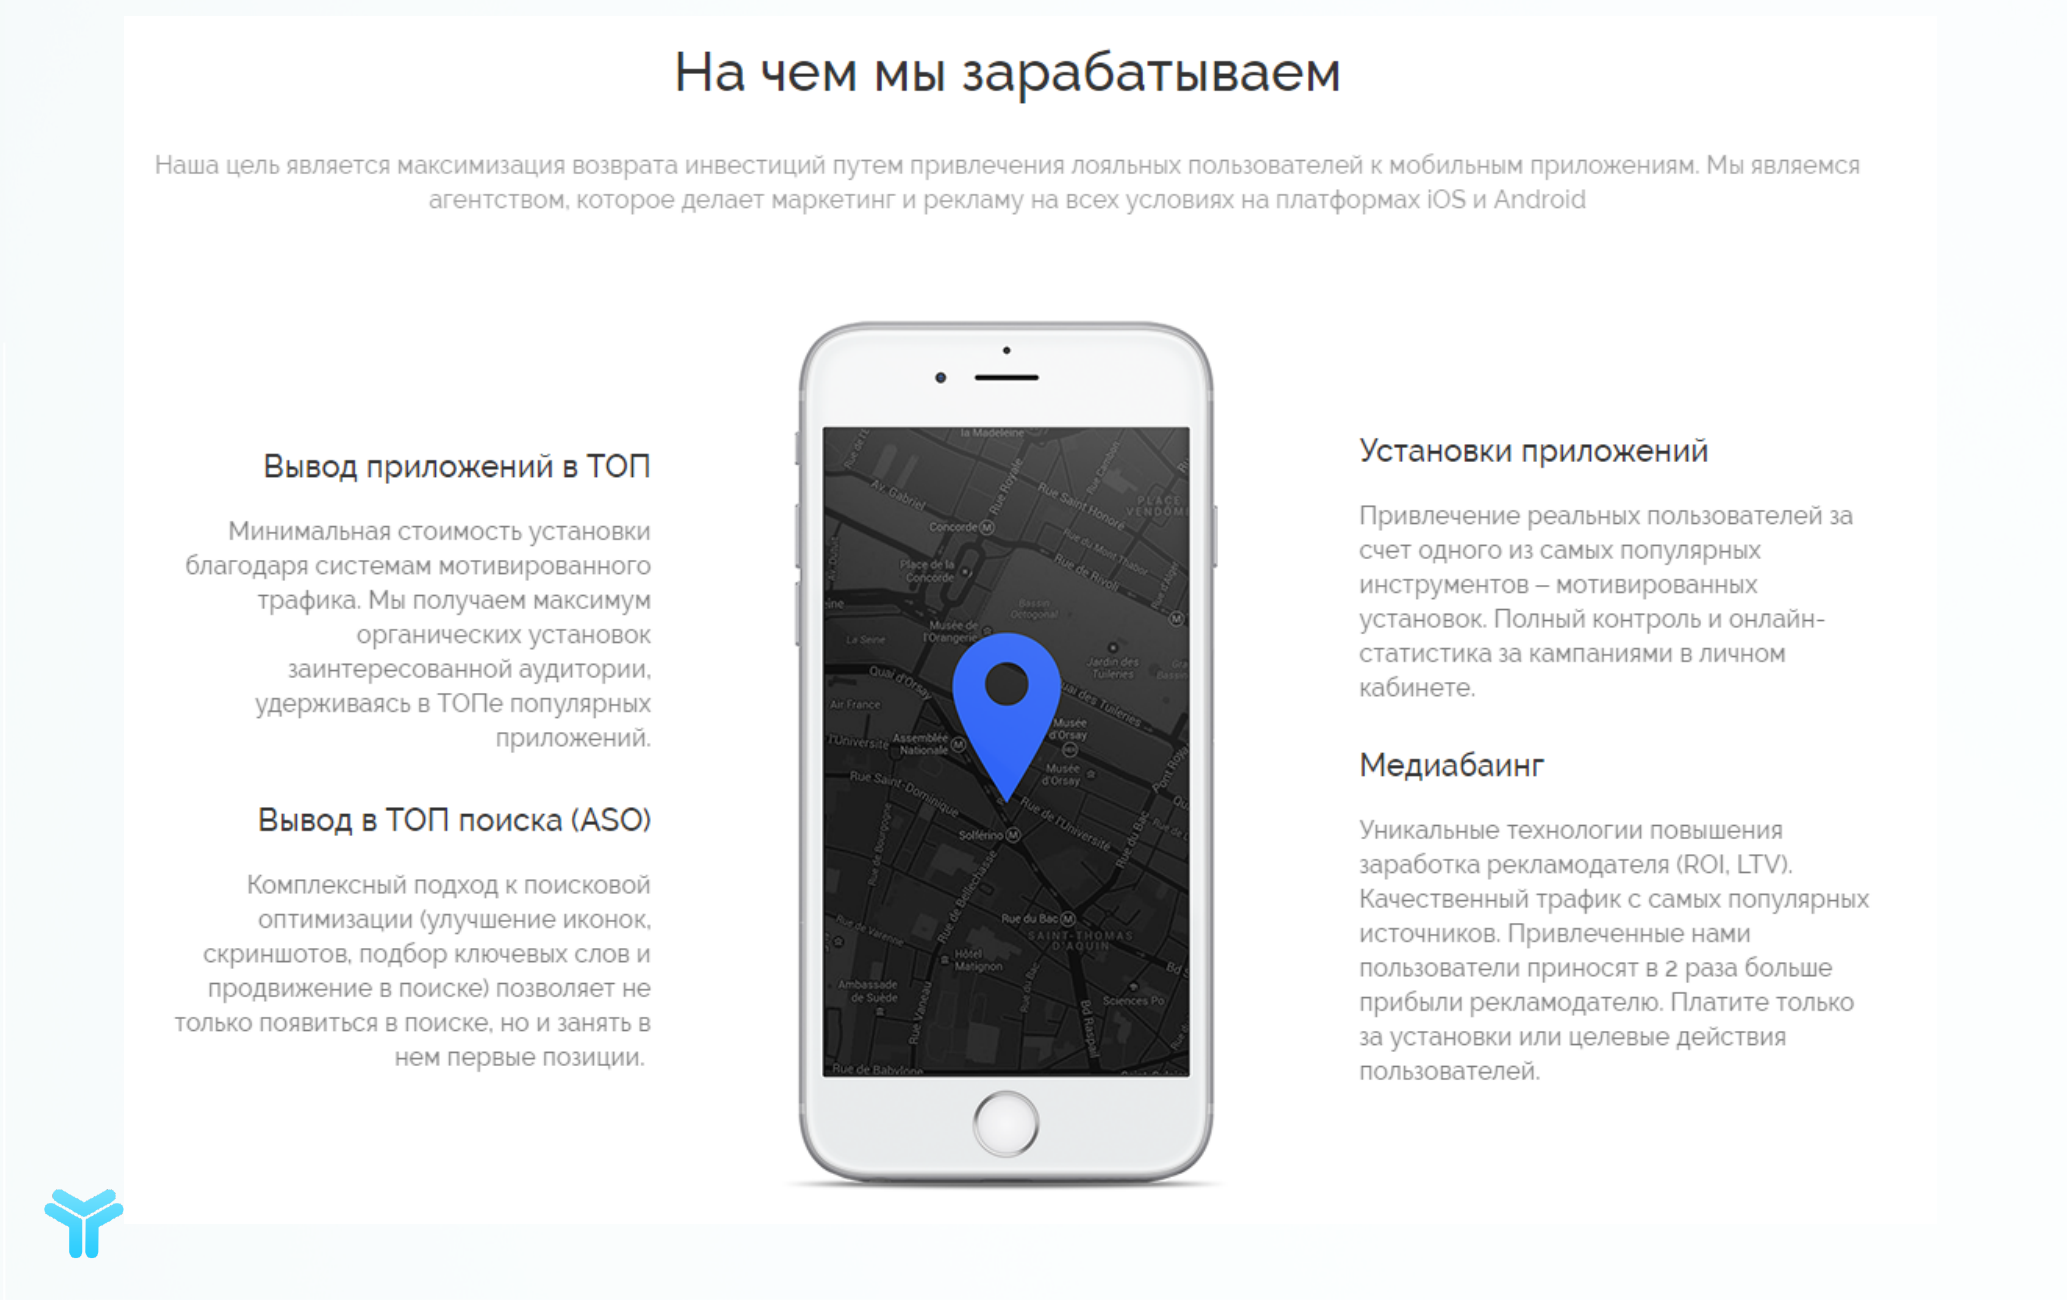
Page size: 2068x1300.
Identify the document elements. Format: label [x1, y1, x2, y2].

picture [43, 16, 1937, 1264]
